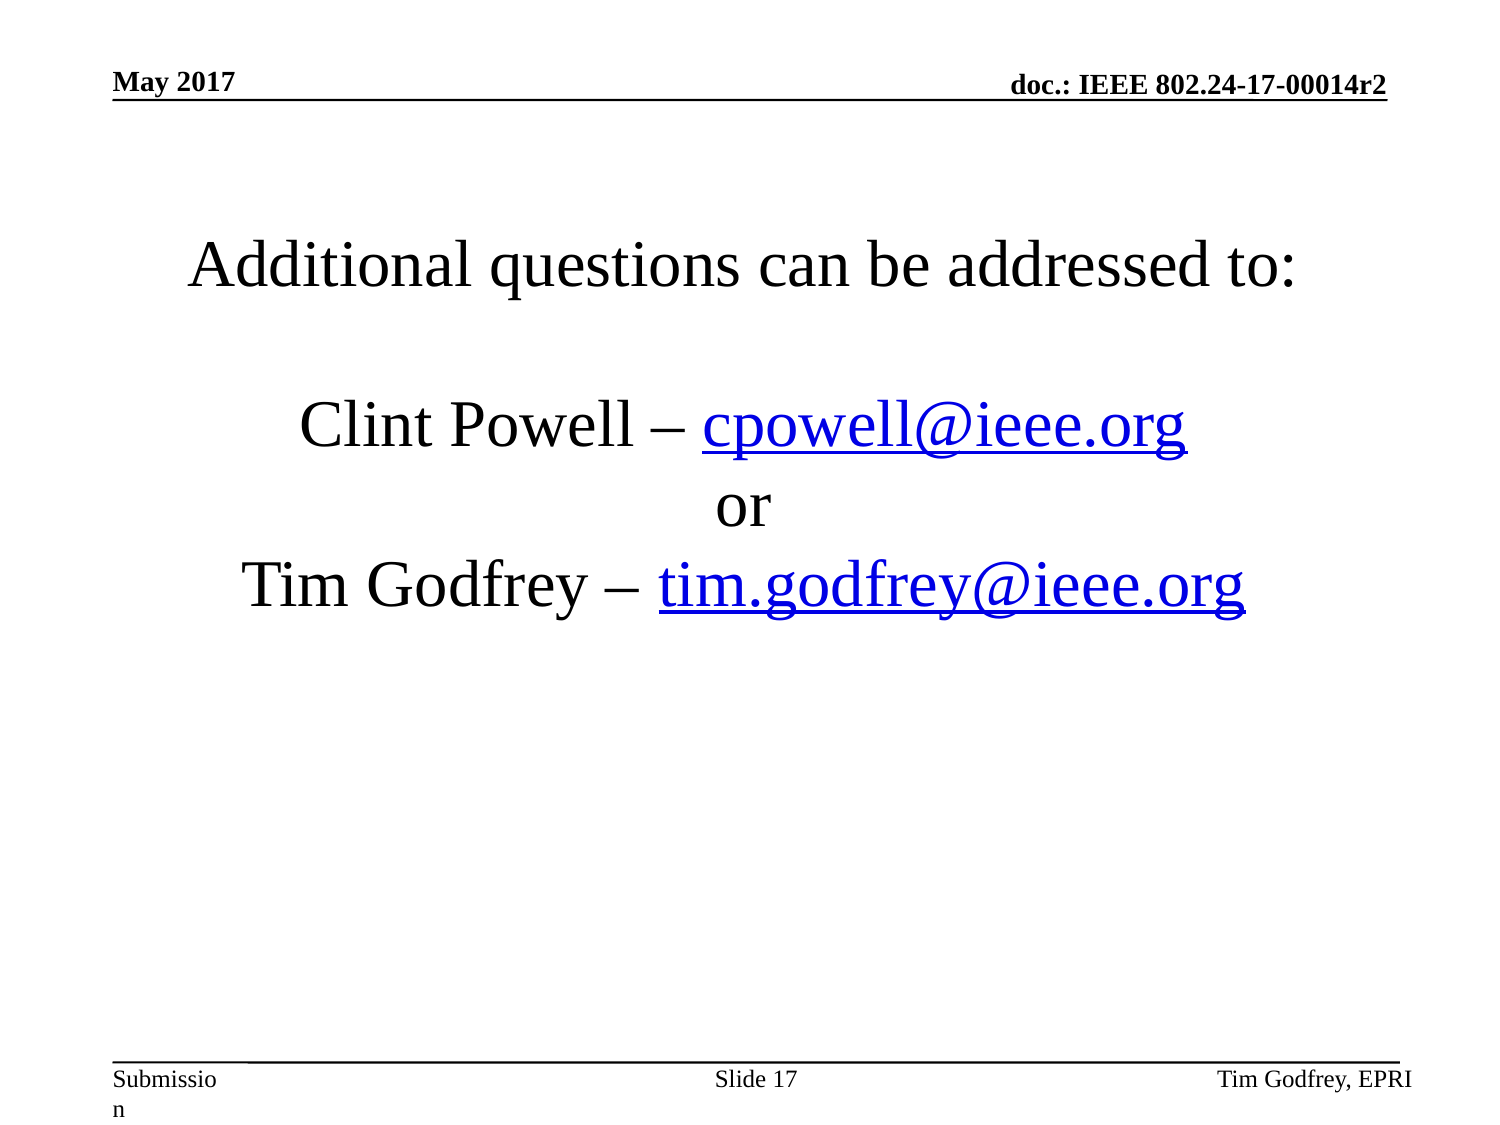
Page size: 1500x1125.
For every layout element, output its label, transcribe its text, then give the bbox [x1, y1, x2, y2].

footer Tim Godfrey, EPRI [900, 1062, 1413, 1093]
subtitle Additional questions can be addressed to: Clint Powell – cpowell@ieee.org or Tim Godfrey – tim.godfrey@ieee.org [112, 212, 1375, 863]
slide_number Slide 17 [712, 1062, 800, 1093]
